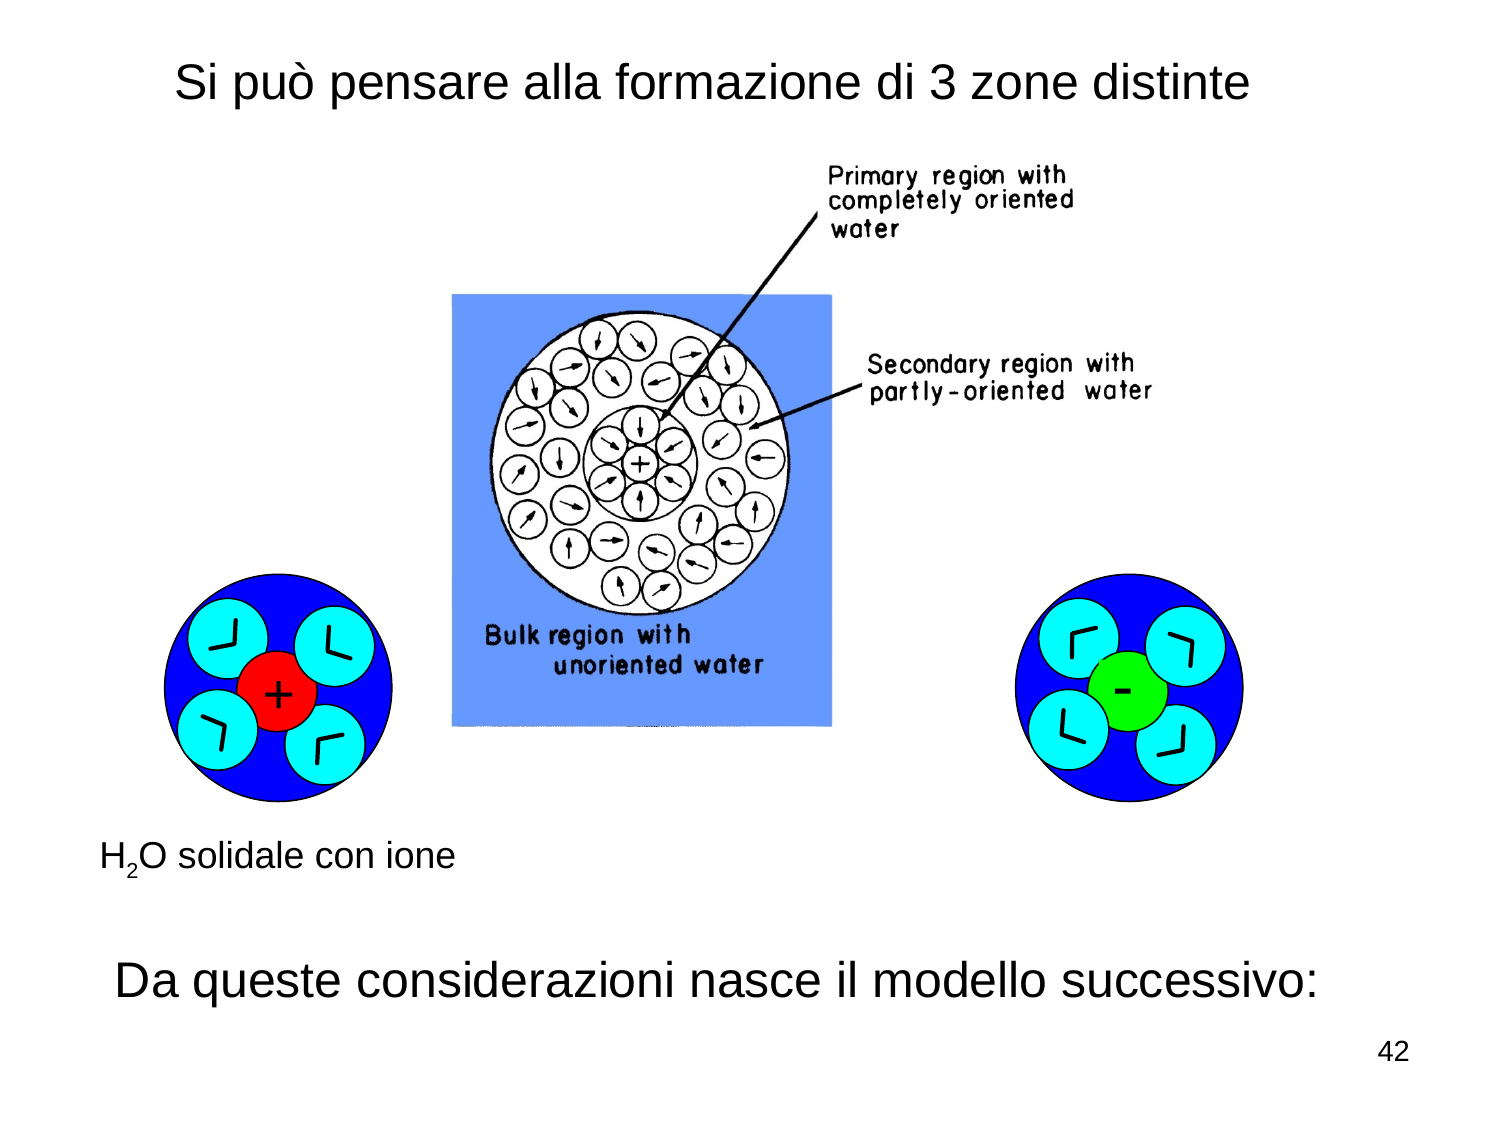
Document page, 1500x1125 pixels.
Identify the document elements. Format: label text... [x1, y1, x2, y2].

slide_number 42 [1074, 1024, 1426, 1103]
text_box Da queste considerazioni nasce il modello successivo: [100, 940, 1341, 1016]
picture [436, 148, 1170, 757]
text_box H2O solidale con ione [84, 824, 617, 890]
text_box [1015, 574, 1244, 802]
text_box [164, 574, 393, 802]
text_box Si può pensare alla formazione di 3 zone distinte [159, 42, 1400, 118]
